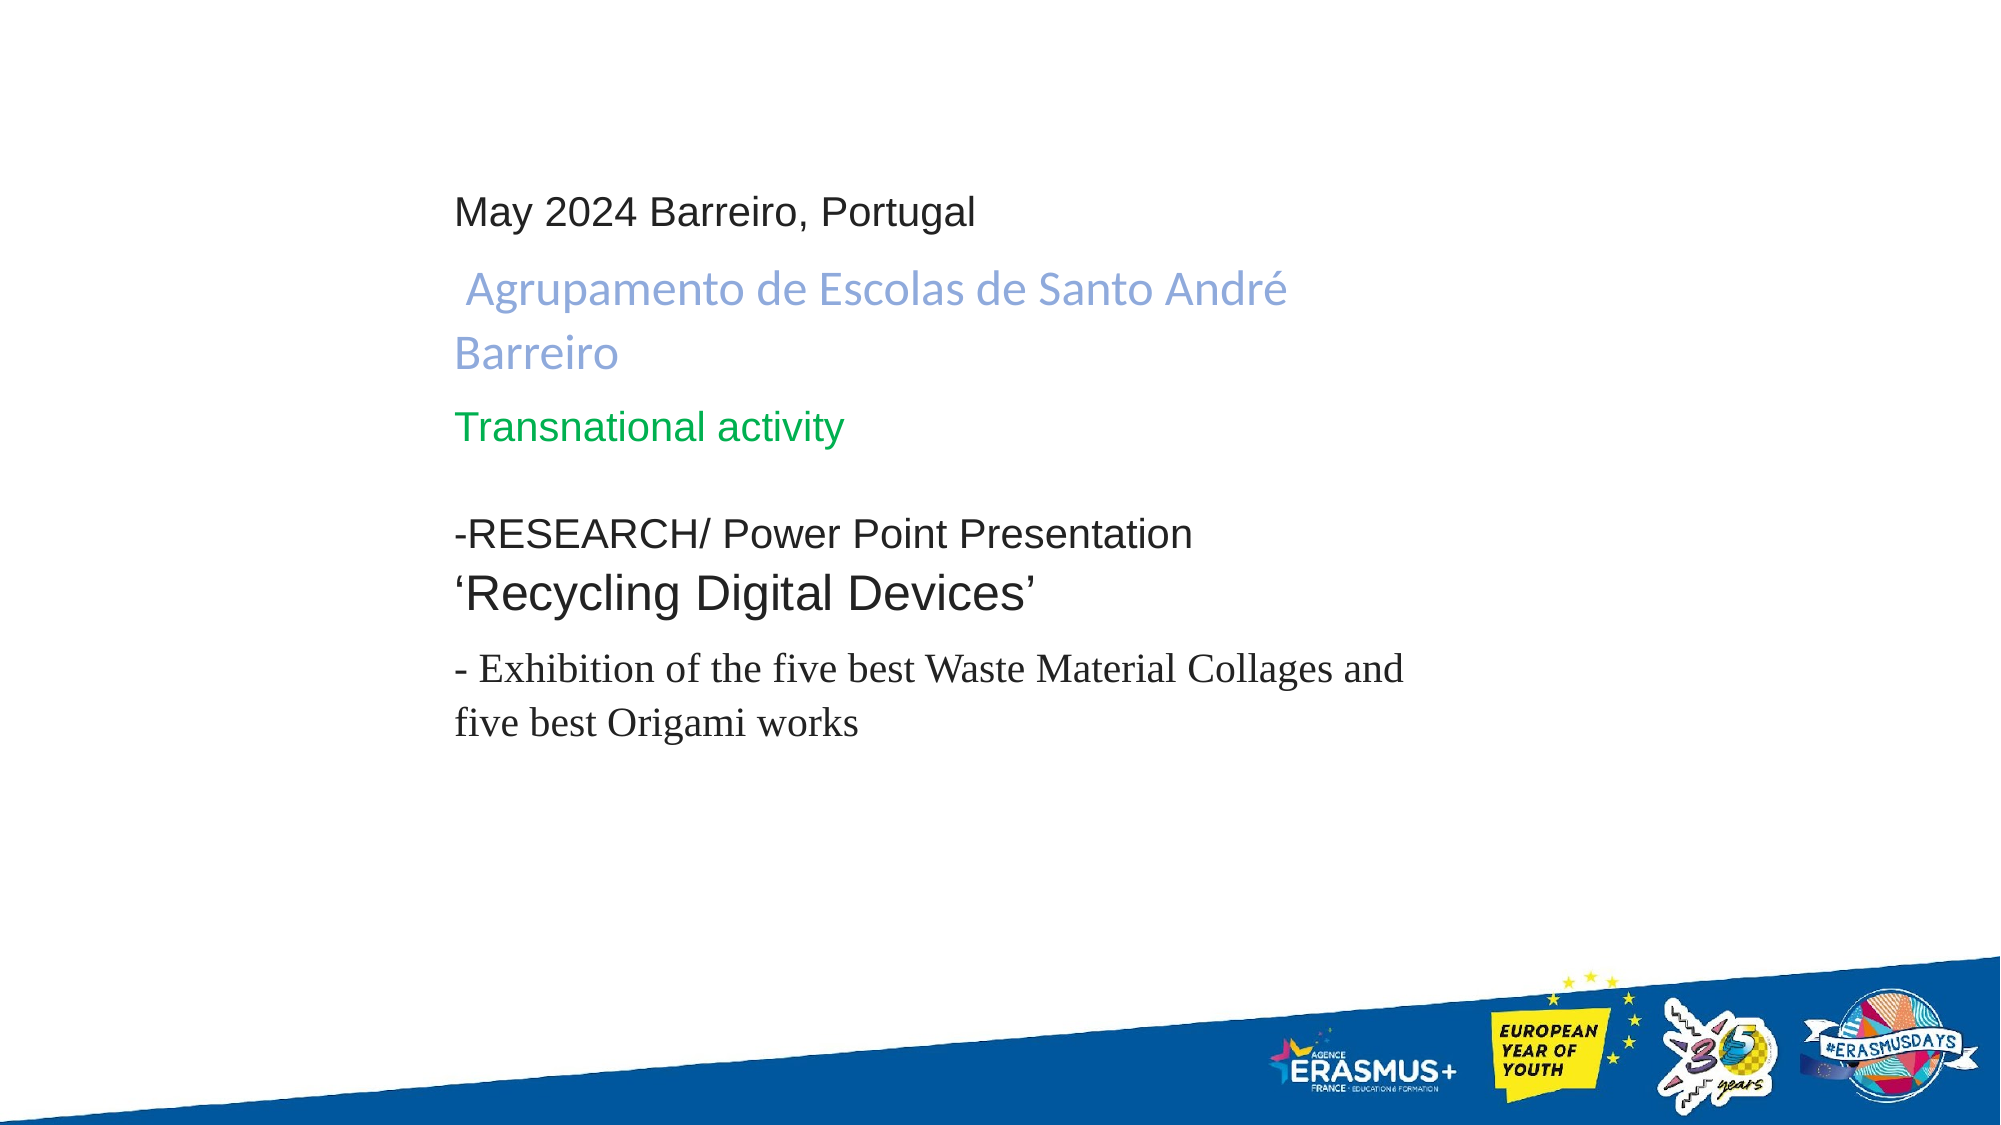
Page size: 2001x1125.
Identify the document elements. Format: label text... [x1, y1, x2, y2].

text_box May 2024 Barreiro, Portugal Agrupamento de Escolas de Santo André Barreiro Transnational activity -RESEARCH/ Power Point Presentation ‘Recycling Digital Devices’ - Exhibition of the five best Waste Material Collages and five best Origami works [439, 173, 1440, 801]
picture [0, 956, 2000, 1125]
